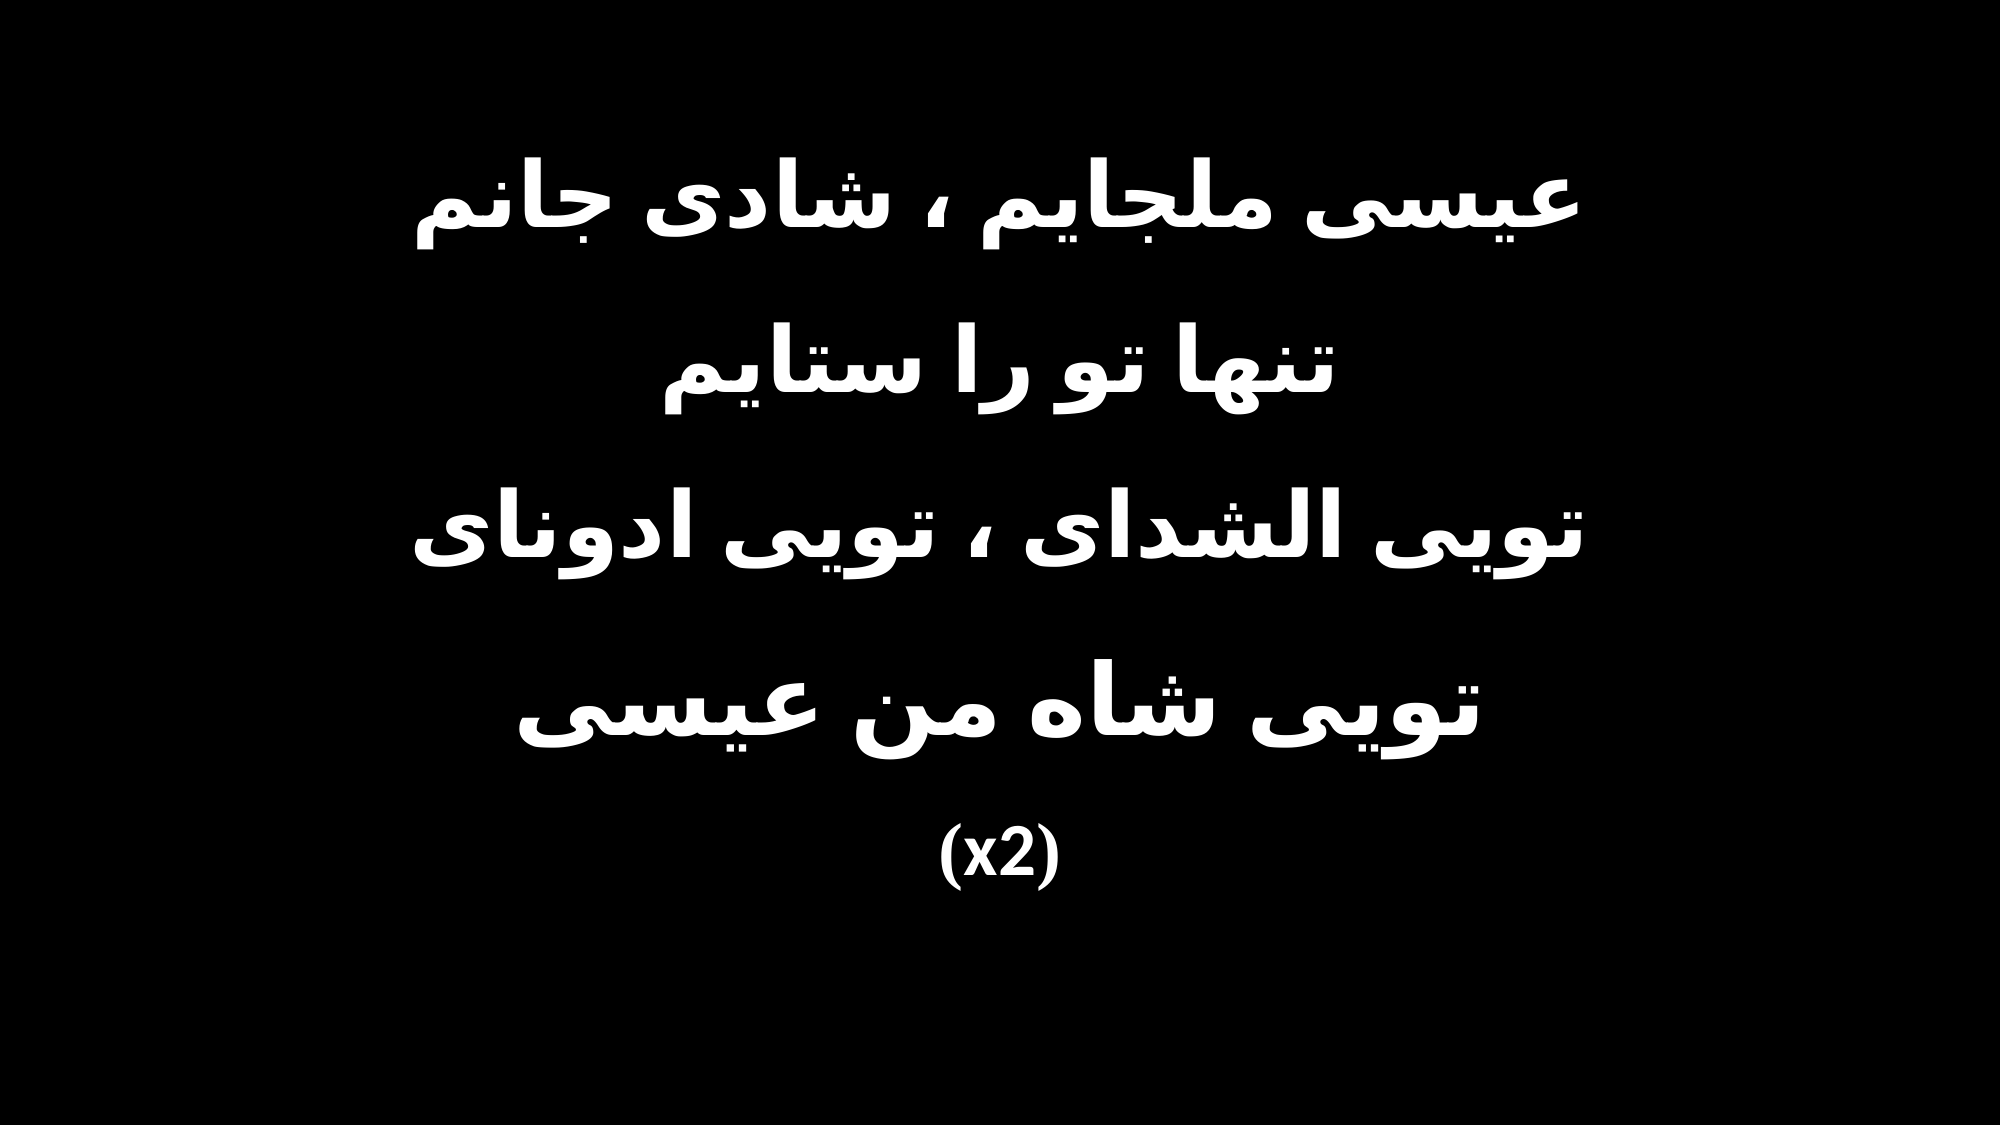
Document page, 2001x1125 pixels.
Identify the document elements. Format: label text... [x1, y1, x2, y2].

text_box عیسی ملجایم ، شادی جانم تنها تو را ستایم تویی الشدای ، تویی ادونای تویی شاه من عیسی (x2) [0, 0, 2000, 1125]
